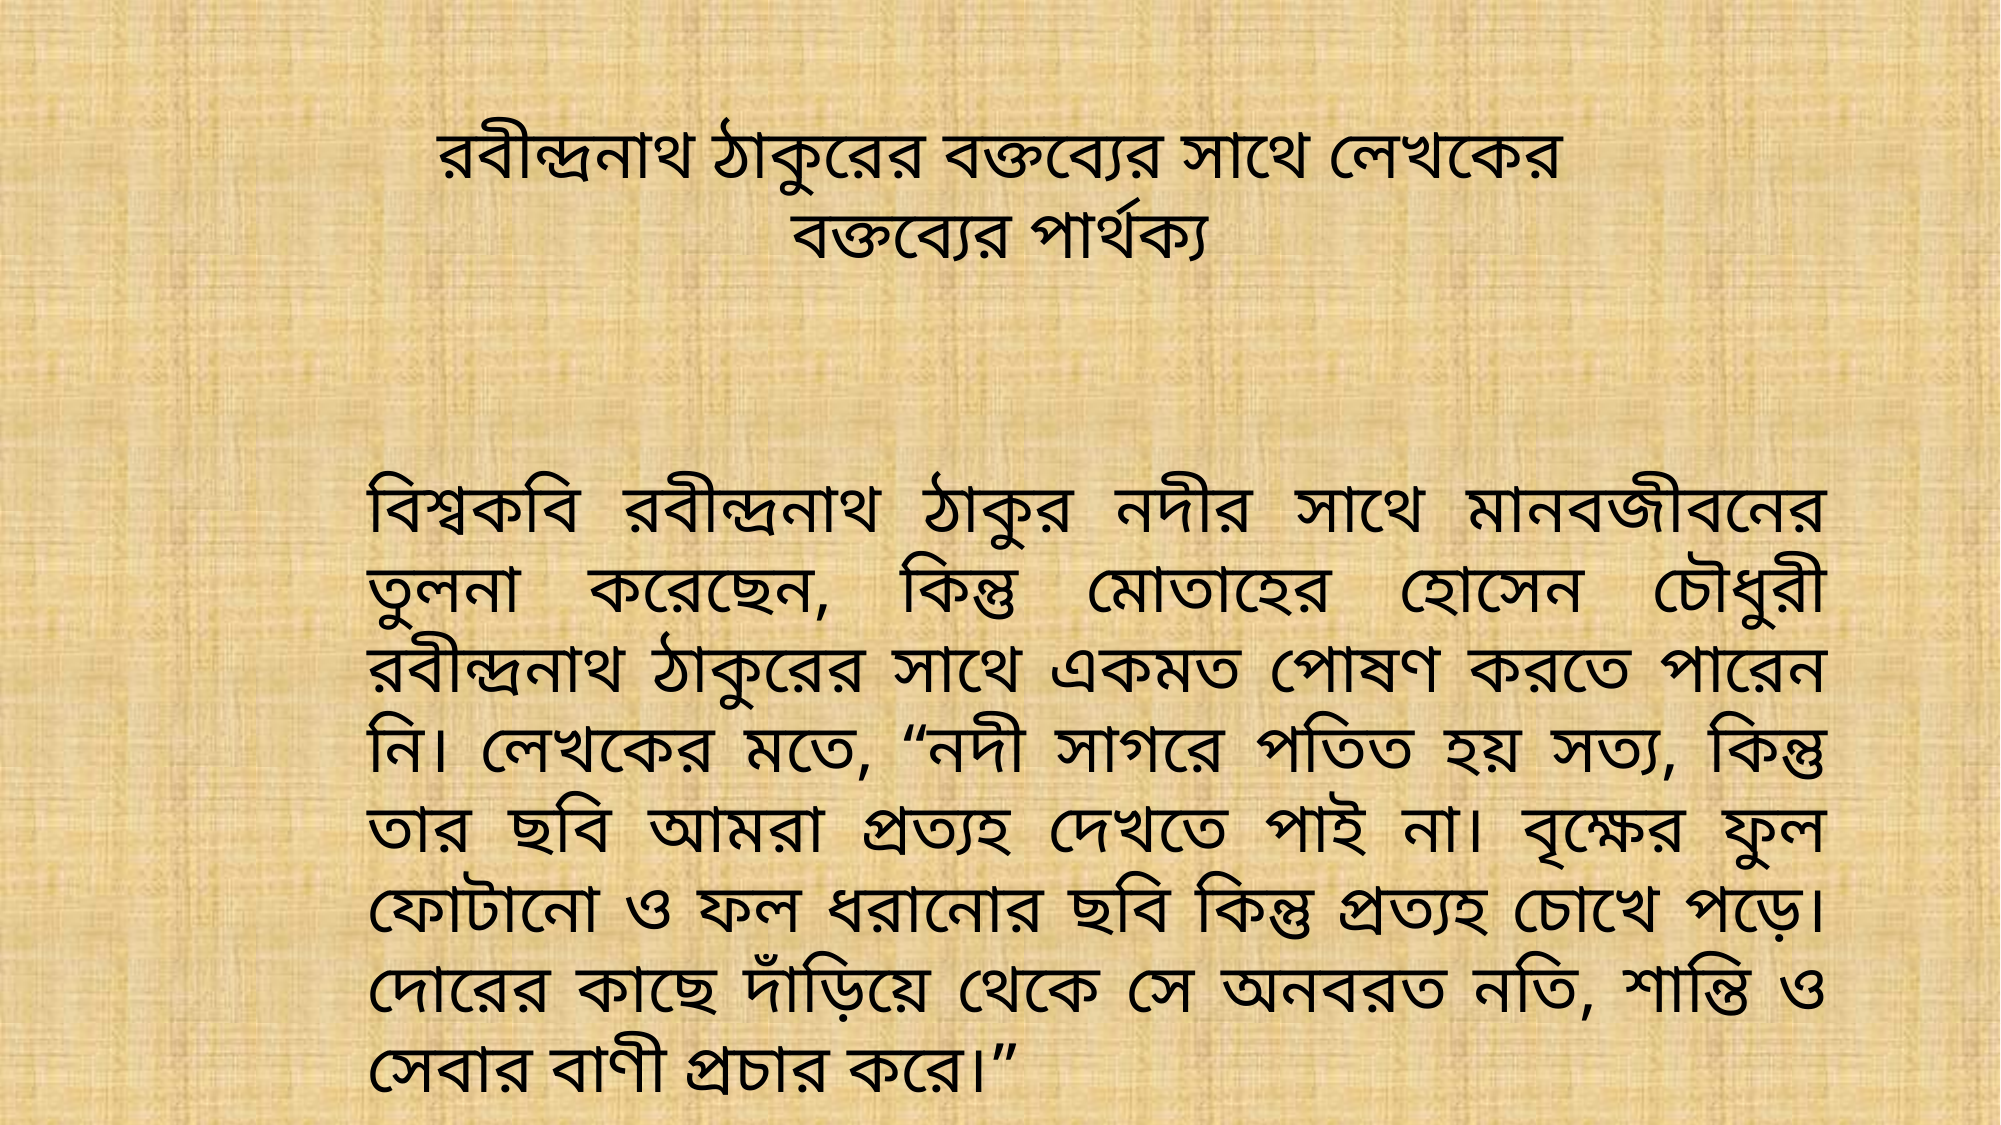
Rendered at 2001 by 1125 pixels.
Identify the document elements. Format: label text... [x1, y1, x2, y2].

text_box রবীন্দ্রনাথ ঠাকুরের বক্তব্যের সাথে লেখকের বক্তব্যের পার্থক্য [333, 104, 1667, 280]
text_box বিশ্বকবি রবীন্দ্রনাথ ঠাকুর নদীর সাথে মানবজীবনের তুলনা করেছেন, কিন্তু মোতাহের হোসেন চৌধুরী রবীন্দ্রনাথ ঠাকুরের সাথে একমত পোষণ করতে পারেন নি। লেখকের মতে, “নদী সাগরে পতিত হয় সত্য, কিন্তু তার ছবি আমরা প্রত্যহ দেখতে পাই না। বৃক্ষের ফুল ফোটানো ও ফল ধরানোর ছবি কিন্তু প্রত্যহ চোখে পড়ে। দোরের কাছে দাঁড়িয়ে থেকে সে অনবরত নতি, শান্তি ও সেবার বাণী প্রচার করে।” [352, 458, 1843, 1114]
picture [0, 0, 2001, 1125]
